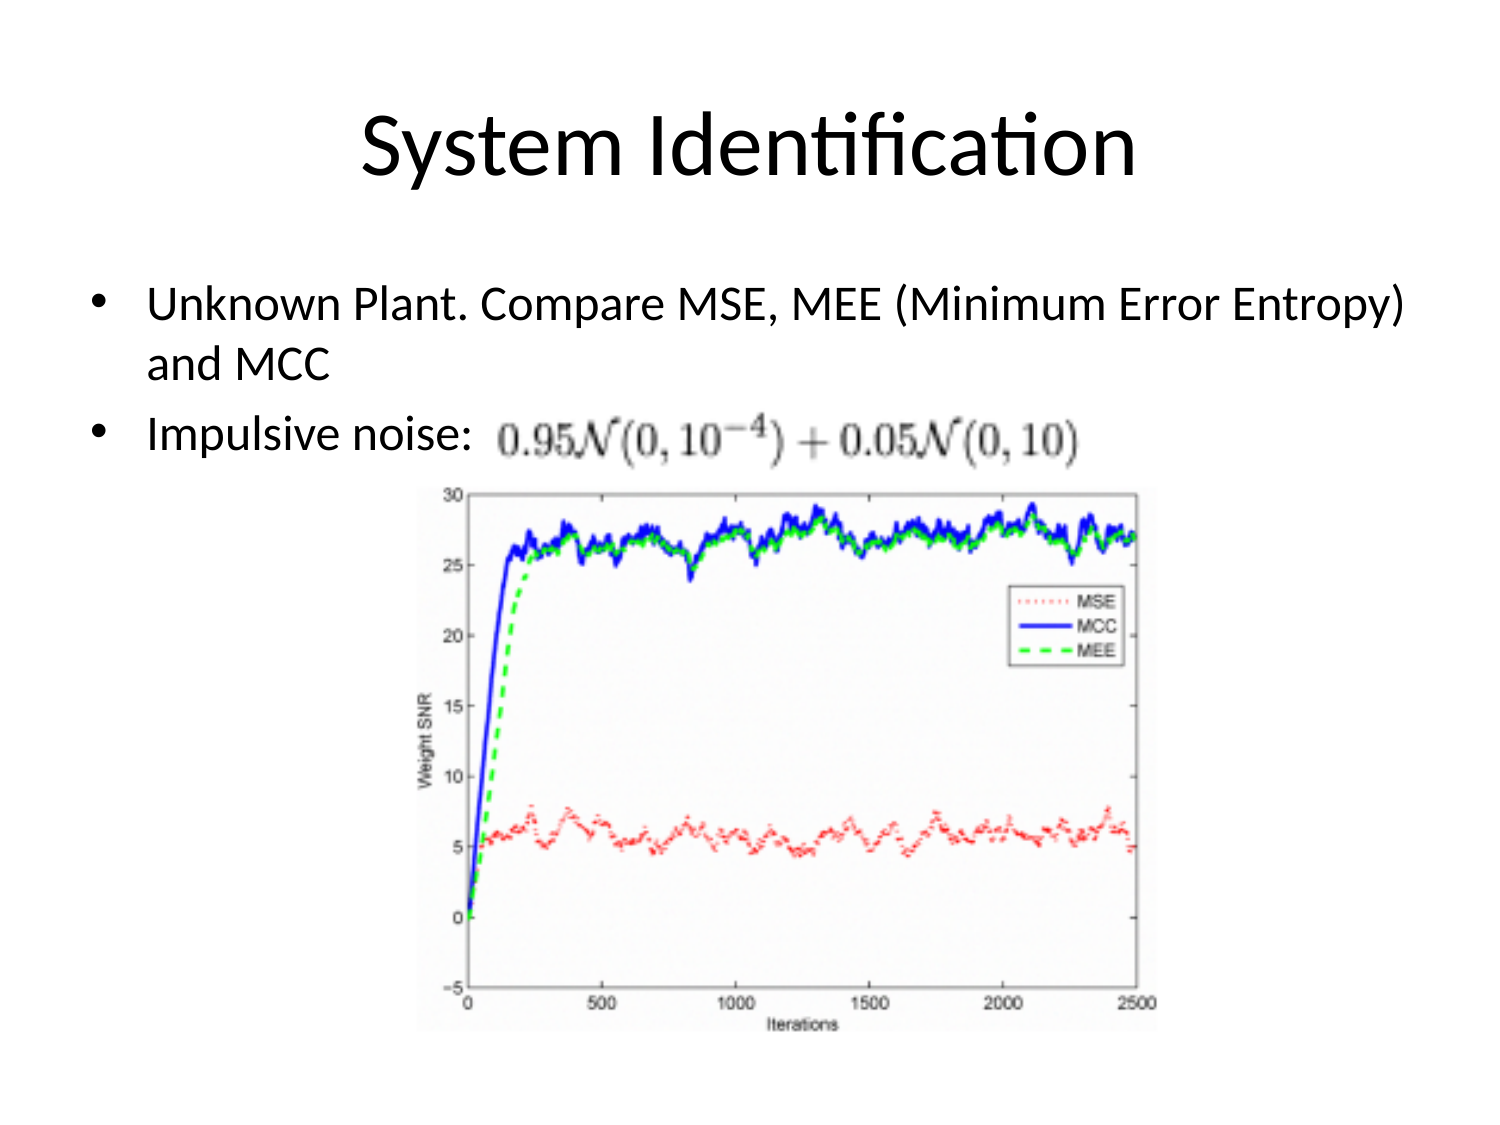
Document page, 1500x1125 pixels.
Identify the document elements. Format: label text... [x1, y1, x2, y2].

list Unknown Plant. Compare MSE, MEE (Minimum Error Entropy) and MCC Impulsive noise: [75, 262, 1425, 1005]
title System Identification [75, 45, 1425, 233]
picture [411, 386, 1165, 1042]
